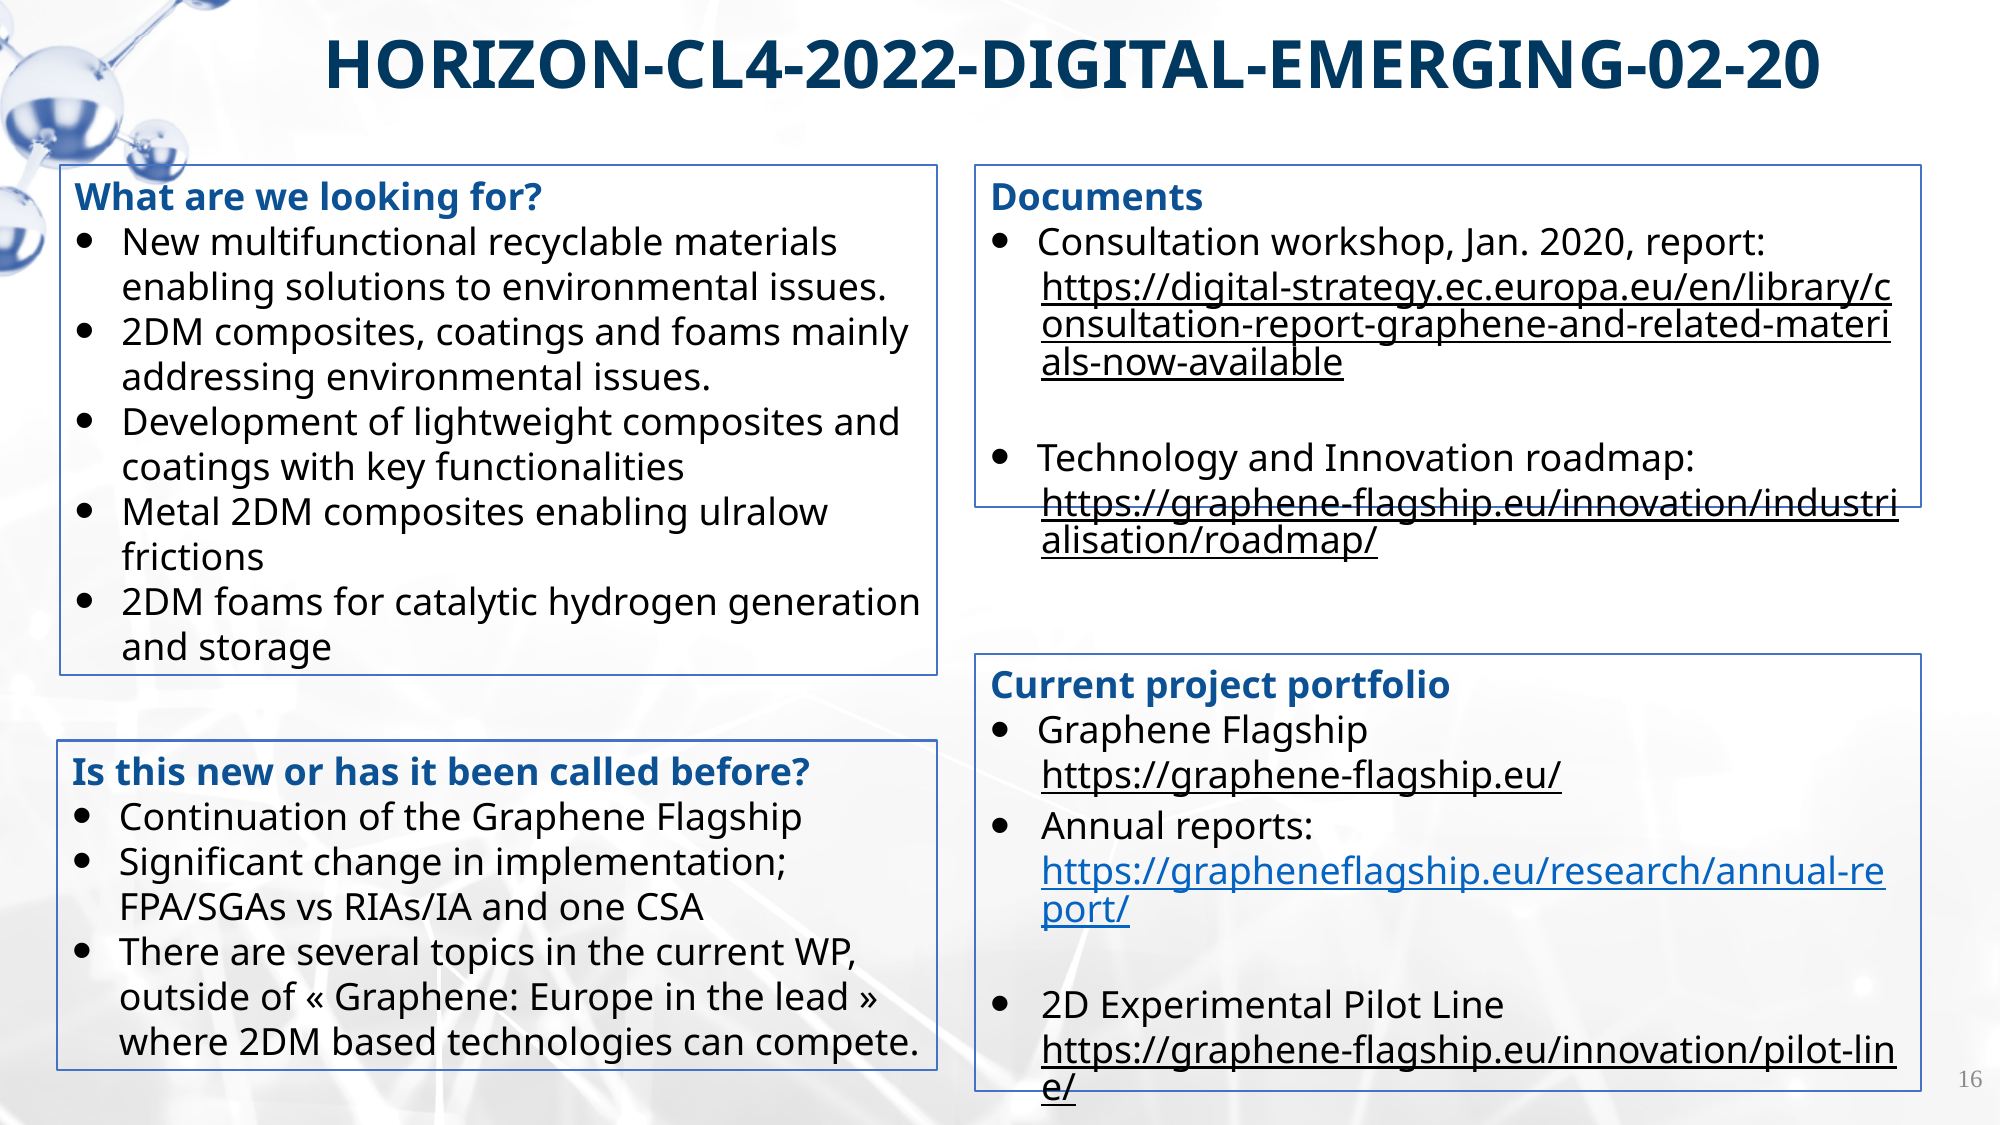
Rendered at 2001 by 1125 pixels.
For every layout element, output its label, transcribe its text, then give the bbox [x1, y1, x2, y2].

slide_number 16 [1547, 1047, 1998, 1108]
text_box What are we looking for? New multifunctional recyclable materials enabling solutions to environmental issues. 2DM composites, coatings and foams mainly addressing environmental issues. Development of lightweight composites and coatings with key functionalities Metal 2DM composites enabling ulralow frictions 2DM foams for catalytic hydrogen generation and storage [59, 165, 938, 676]
text_box HORIZON-CL4-2022-DIGITAL-EMERGING-02-20 [309, 13, 1839, 109]
text_box Current project portfolio Graphene Flagship https://graphene-flagship.eu/ Annual reports: https://grapheneflagship.eu/research/annual-report/ 2D Experimental Pilot Line https://graphene-flagship.eu/innovation/pilot-line/ [975, 653, 1921, 1092]
text_box Is this new or has it been called before? Continuation of the Graphene Flagship Significant change in implementation; FPA/SGAs vs RIAs/IA and one CSA There are several topics in the current WP, outside of « Graphene: Europe in the lead » where 2DM based technologies can compete. [57, 740, 938, 1071]
text_box Documents Consultation workshop, Jan. 2020, report: https://digital-strategy.ec.europa.eu/en/library/consultation-report-graphene-and-related-materials-now-available Technology and Innovation roadmap: https://graphene-flagship.eu/innovation/industrialisation/roadmap/ [975, 165, 1921, 508]
